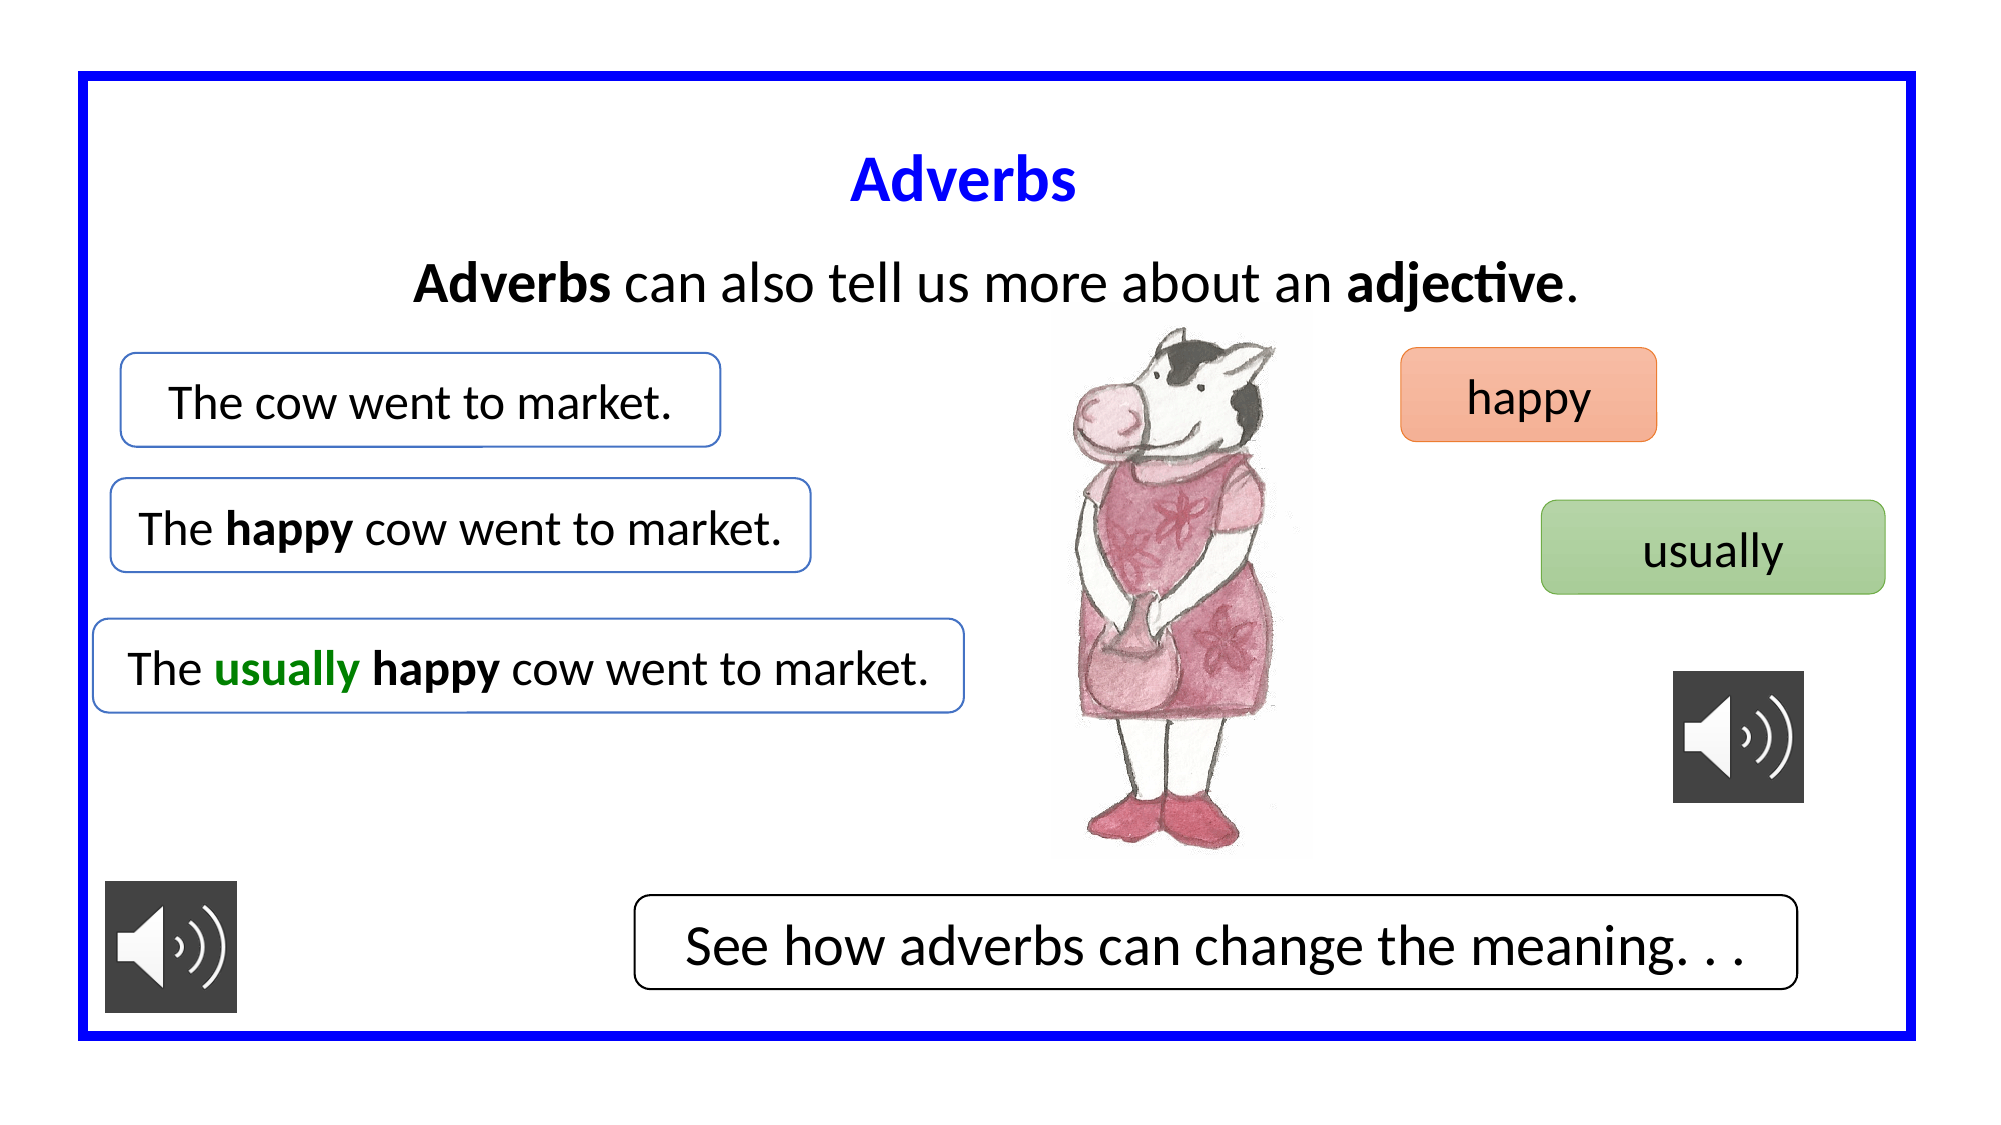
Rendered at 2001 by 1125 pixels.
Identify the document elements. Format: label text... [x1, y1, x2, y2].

text_box Adverbs [835, 127, 1093, 223]
text_box Adverbs can also tell us more about an adjective. [129, 236, 1865, 322]
text_box The happy cow went to market. [109, 477, 812, 574]
text_box The usually happy cow went to market. [91, 617, 965, 714]
picture [1051, 301, 1313, 859]
text_box usually [1540, 499, 1886, 595]
text_box happy [1400, 347, 1658, 443]
picture [1671, 670, 1806, 804]
text_box [82, 75, 1912, 1037]
text_box The cow went to market. [119, 351, 722, 448]
picture [104, 880, 238, 1014]
text_box See how adverbs can change the meaning. . . [633, 894, 1799, 991]
